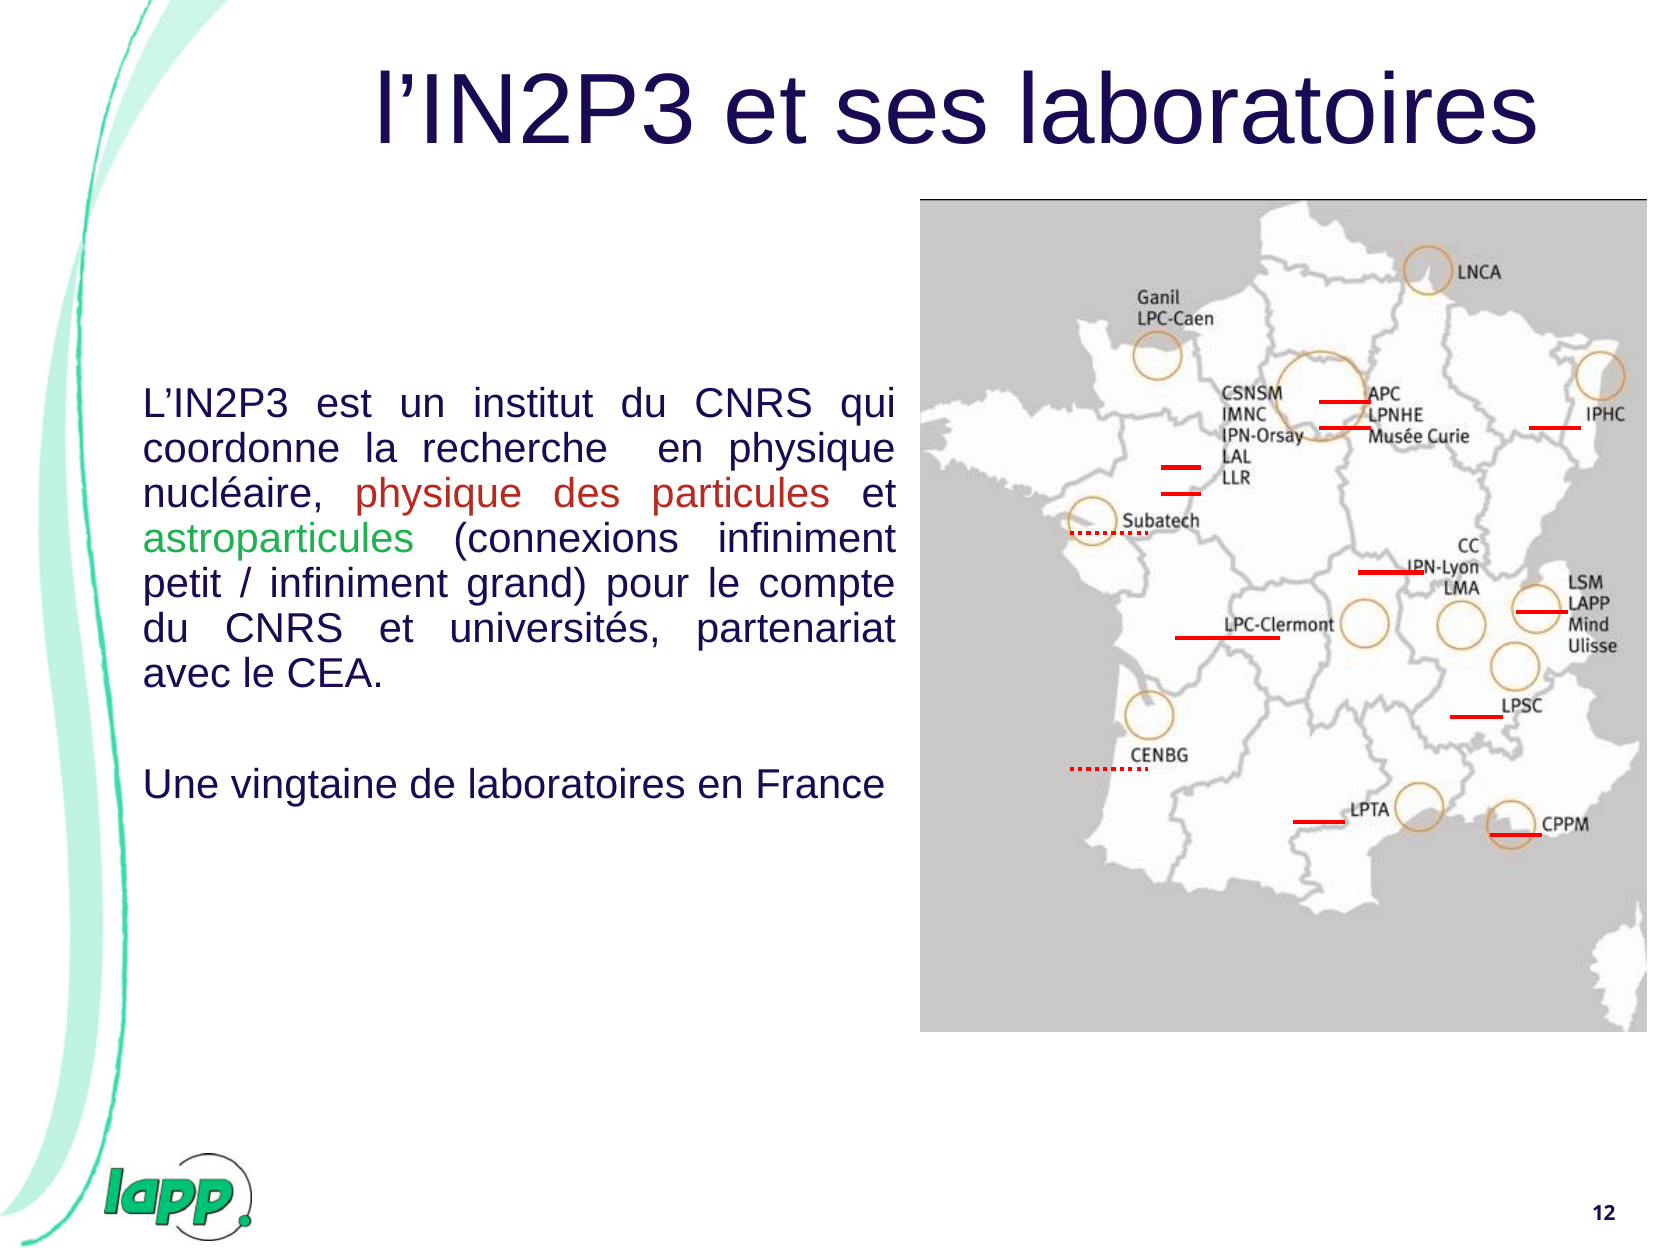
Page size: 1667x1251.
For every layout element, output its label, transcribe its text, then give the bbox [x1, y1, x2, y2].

text_box l’IN2P3 et ses laboratoires [358, 35, 1593, 172]
slide_number 12 [1580, 1198, 1627, 1242]
picture [0, 0, 311, 1250]
text_box L’IN2P3 est un institut du CNRS qui coordonne la recherche en physique nucléaire, physique des particules et astroparticules (connexions infiniment petit / infiniment grand) pour le compte du CNRS et universités, partenariat avec le CEA. Une vingtaine de laboratoires en France [134, 373, 912, 816]
picture [920, 199, 1647, 1033]
